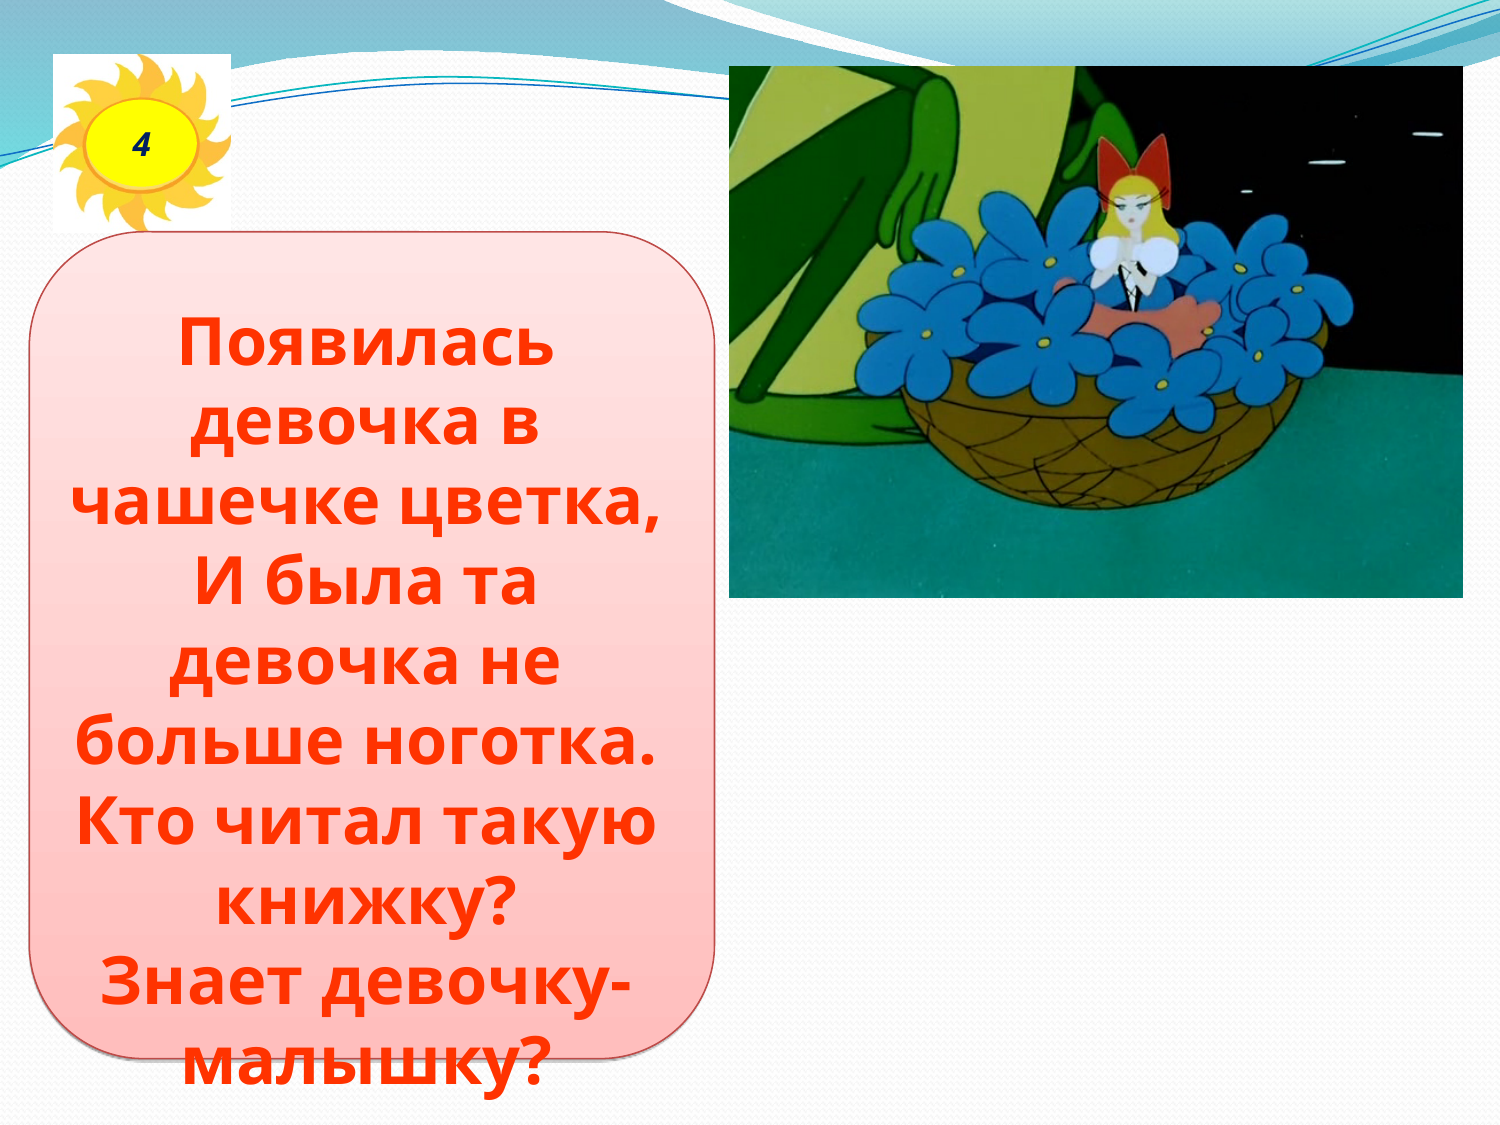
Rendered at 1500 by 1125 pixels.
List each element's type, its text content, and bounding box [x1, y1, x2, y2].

picture [52, 54, 232, 233]
picture [729, 66, 1463, 599]
text_box Появилась девочка в чашечке цветка, И была та девочка не больше ноготка. Кто читал такую книжку? Знает девочку-малышку? [29, 290, 703, 962]
footer [437, 1042, 988, 1103]
text_box [30, 296, 715, 1059]
text_box [44, 231, 700, 290]
